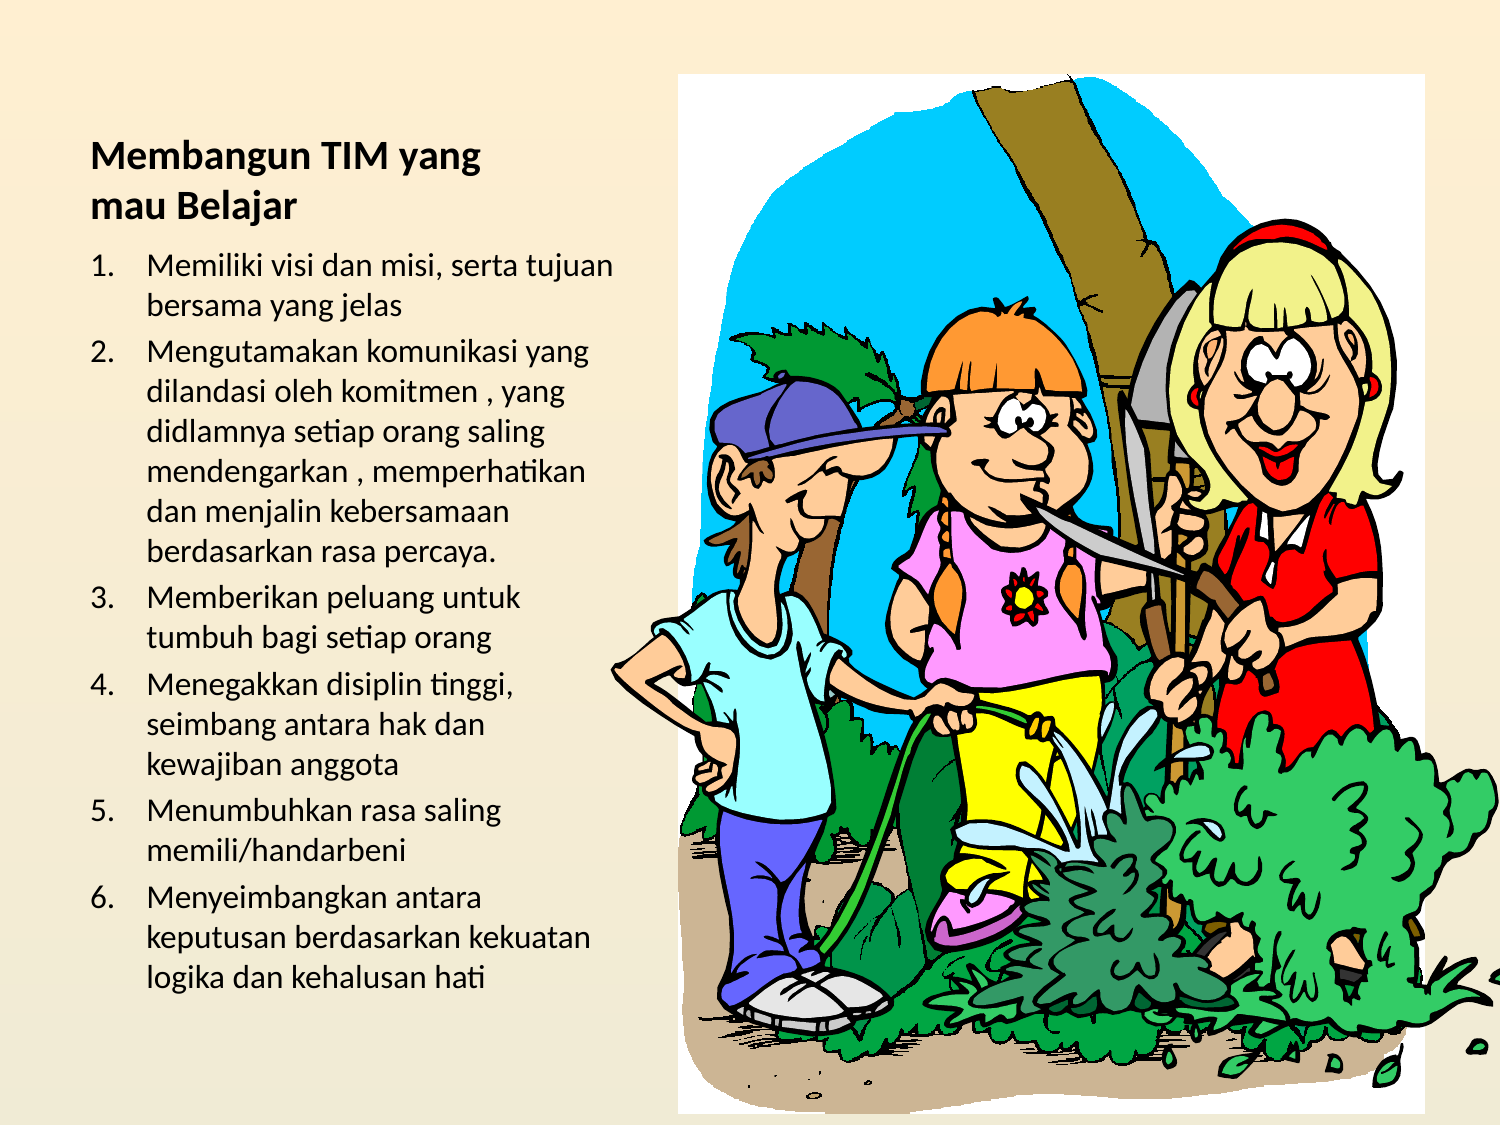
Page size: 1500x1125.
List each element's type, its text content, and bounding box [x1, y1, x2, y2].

picture [930, 298, 1070, 355]
list Memiliki visi dan misi, serta tujuan bersama yang jelas Mengutamakan komunikasi yang dilandasi oleh komitmen , yang didlamnya setiap orang saling mendengarkan , memperhatikan dan menjalin kebersamaan berdasarkan rasa percaya. Memberikan peluang untuk tumbuh bagi setiap orang Menegakkan disiplin tinggi, seimbang antara hak dan kewajiban anggota Menumbuhkan rasa saling memili/handarbeni Menyeimbangkan antara keputusan berdasarkan kekuatan logika dan kehalusan hati [75, 235, 638, 1005]
picture [731, 323, 877, 355]
picture [678, 74, 1500, 1114]
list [588, 355, 1304, 1038]
title Membangun TIM yang mau Belajar [75, 44, 569, 235]
